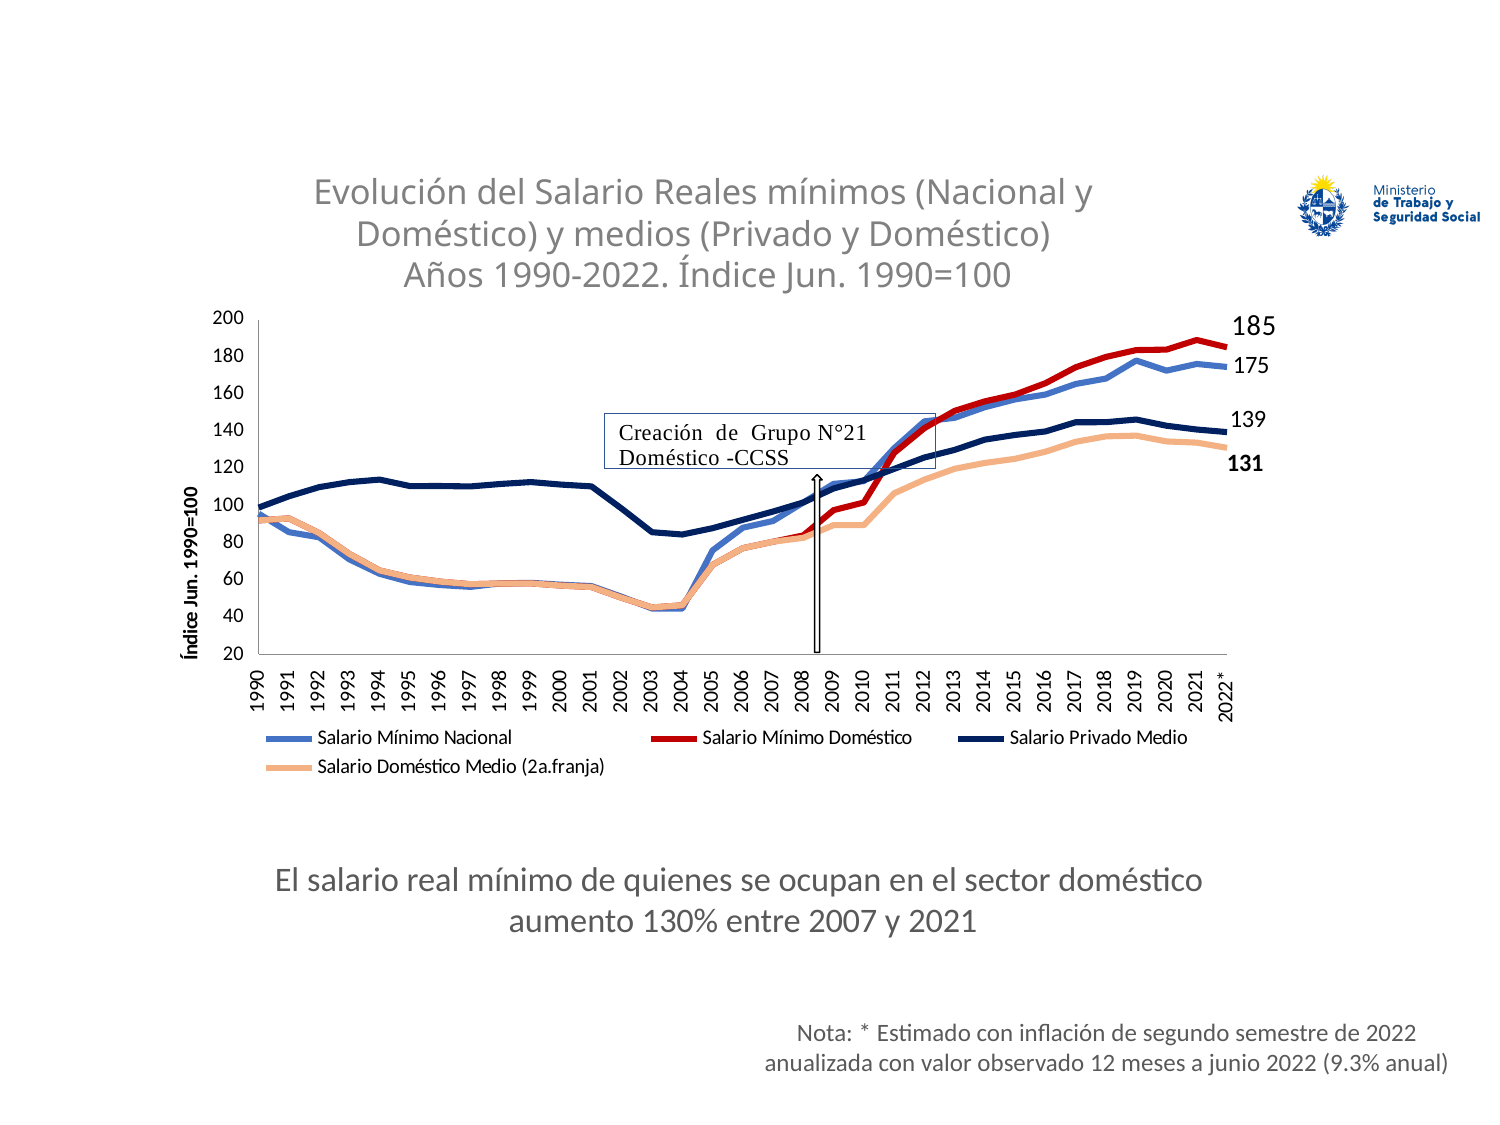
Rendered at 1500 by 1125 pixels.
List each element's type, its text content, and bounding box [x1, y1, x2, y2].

text_box El salario real mínimo de quienes se ocupan en el sector doméstico aumento 130% entre 2007 y 2021 [96, 851, 1390, 946]
text_box Evolución del Salario Reales mínimos (Nacional y Doméstico) y medios (Privado y Doméstico) Años 1990-2022. Índice Jun. 1990=100 [155, 165, 1260, 300]
text_box Nota: * Estimado con inflación de segundo semestre de 2022 anualizada con valor observado 12 meses a junio 2022 (9.3% anual) [749, 1011, 1466, 1083]
picture [1294, 169, 1485, 240]
chart [173, 295, 1278, 787]
